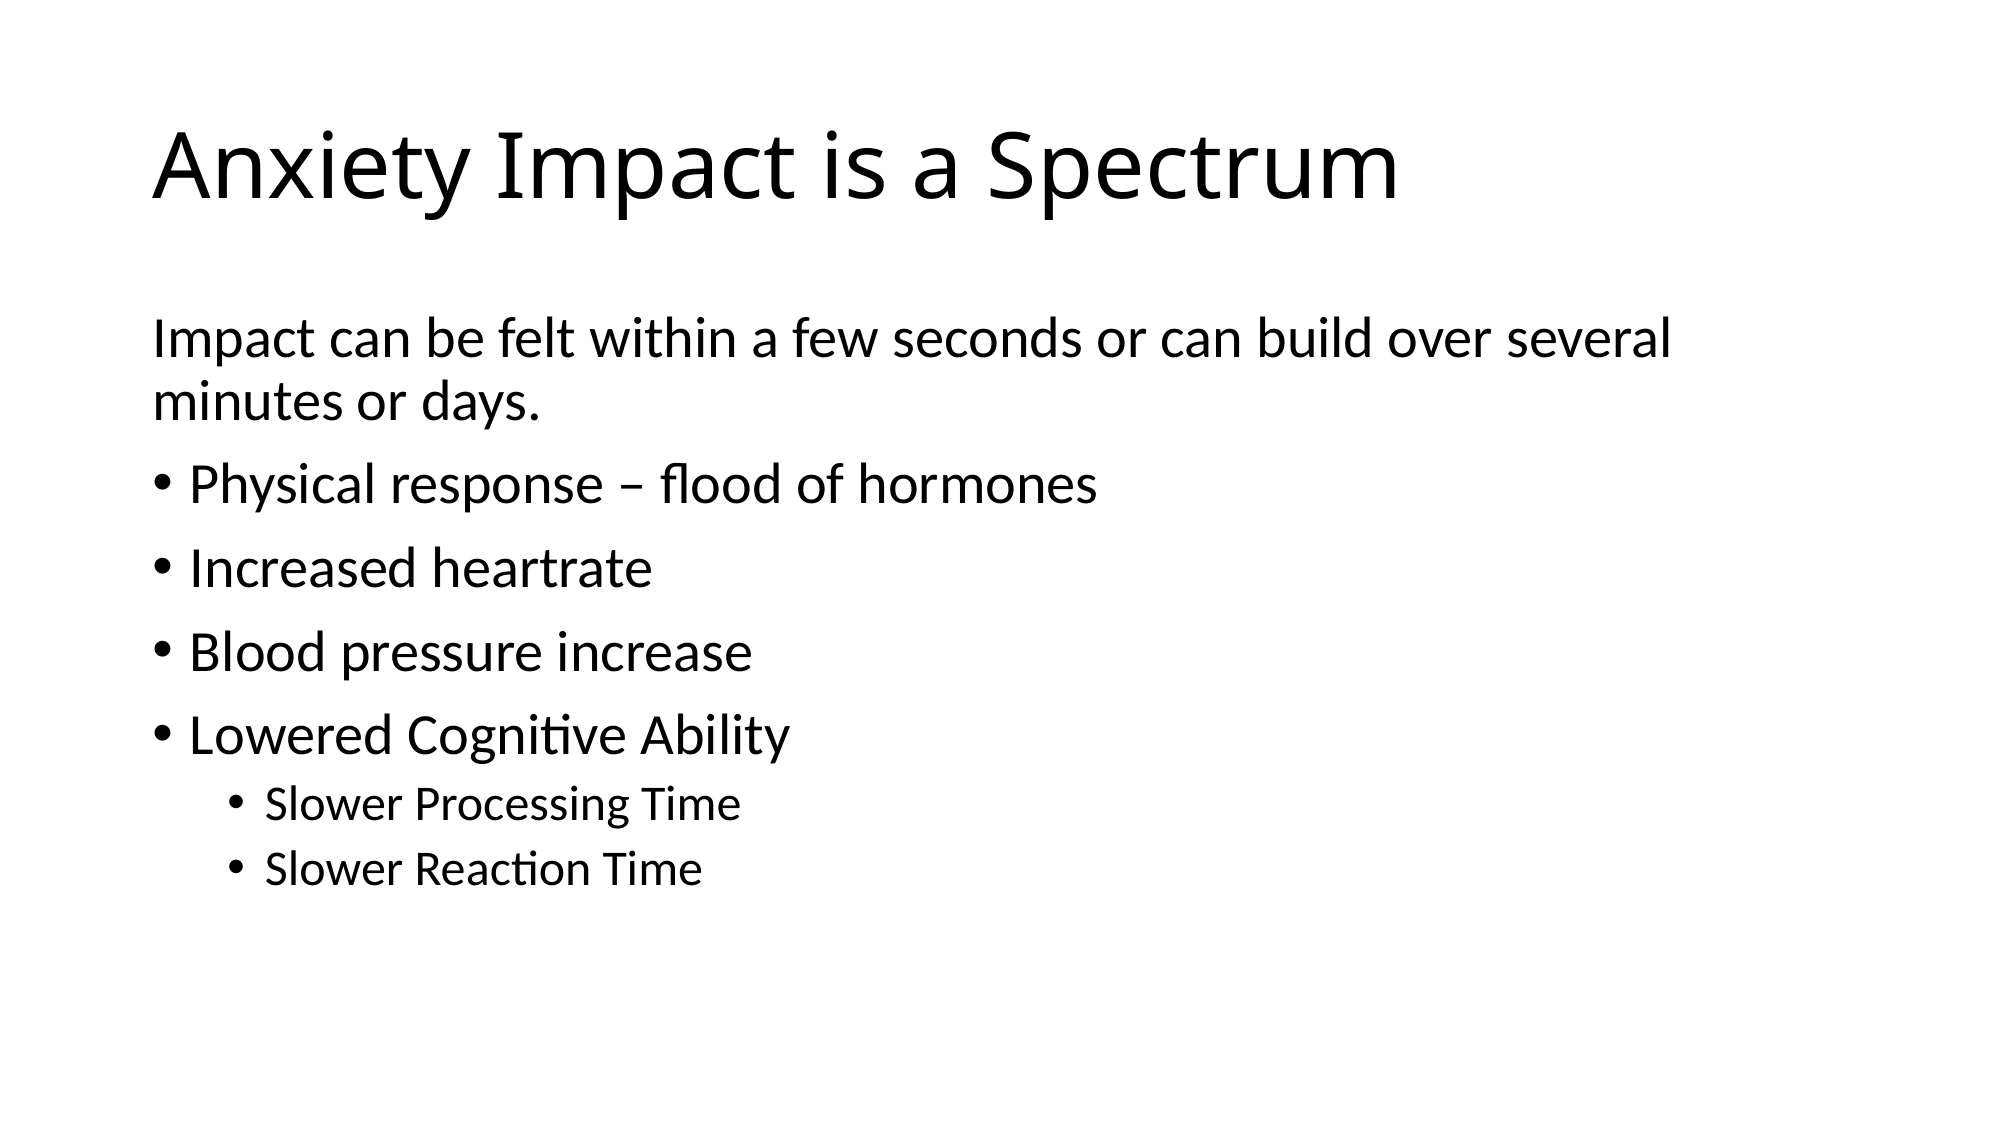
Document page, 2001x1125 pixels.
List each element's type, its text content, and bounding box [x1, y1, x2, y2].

title Anxiety Impact is a Spectrum [137, 59, 1863, 278]
list Impact can be felt within a few seconds or can build over several minutes or days. Physical response – flood of hormones Increased heartrate Blood pressure increase Lowered Cognitive Ability Slower Processing Time Slower Reaction Time [137, 299, 1863, 1014]
